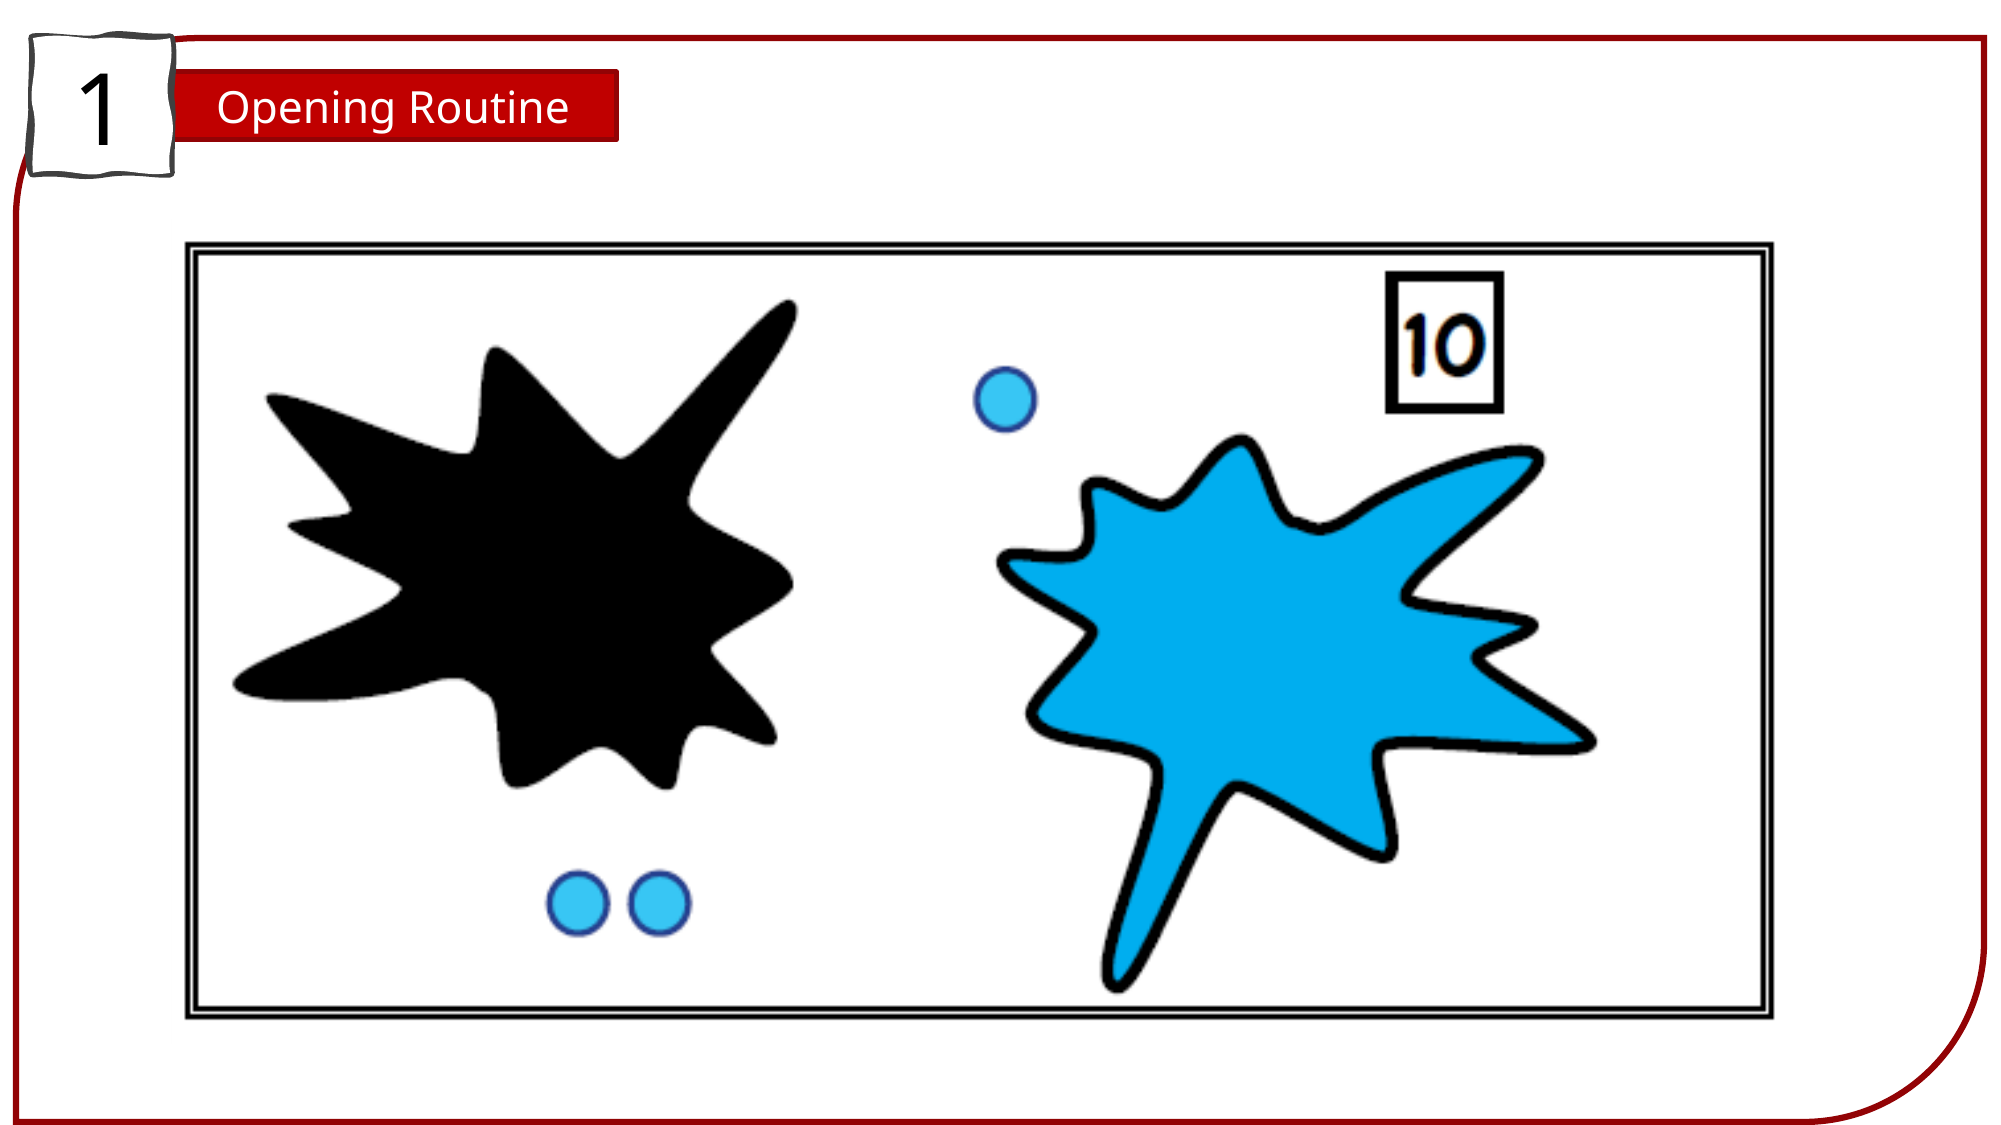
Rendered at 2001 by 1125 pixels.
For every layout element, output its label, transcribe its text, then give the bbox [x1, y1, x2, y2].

text_box Opening Routine [170, 71, 617, 140]
picture [170, 219, 1809, 1044]
text_box [14, 37, 1986, 1124]
text_box 1 [29, 35, 173, 175]
